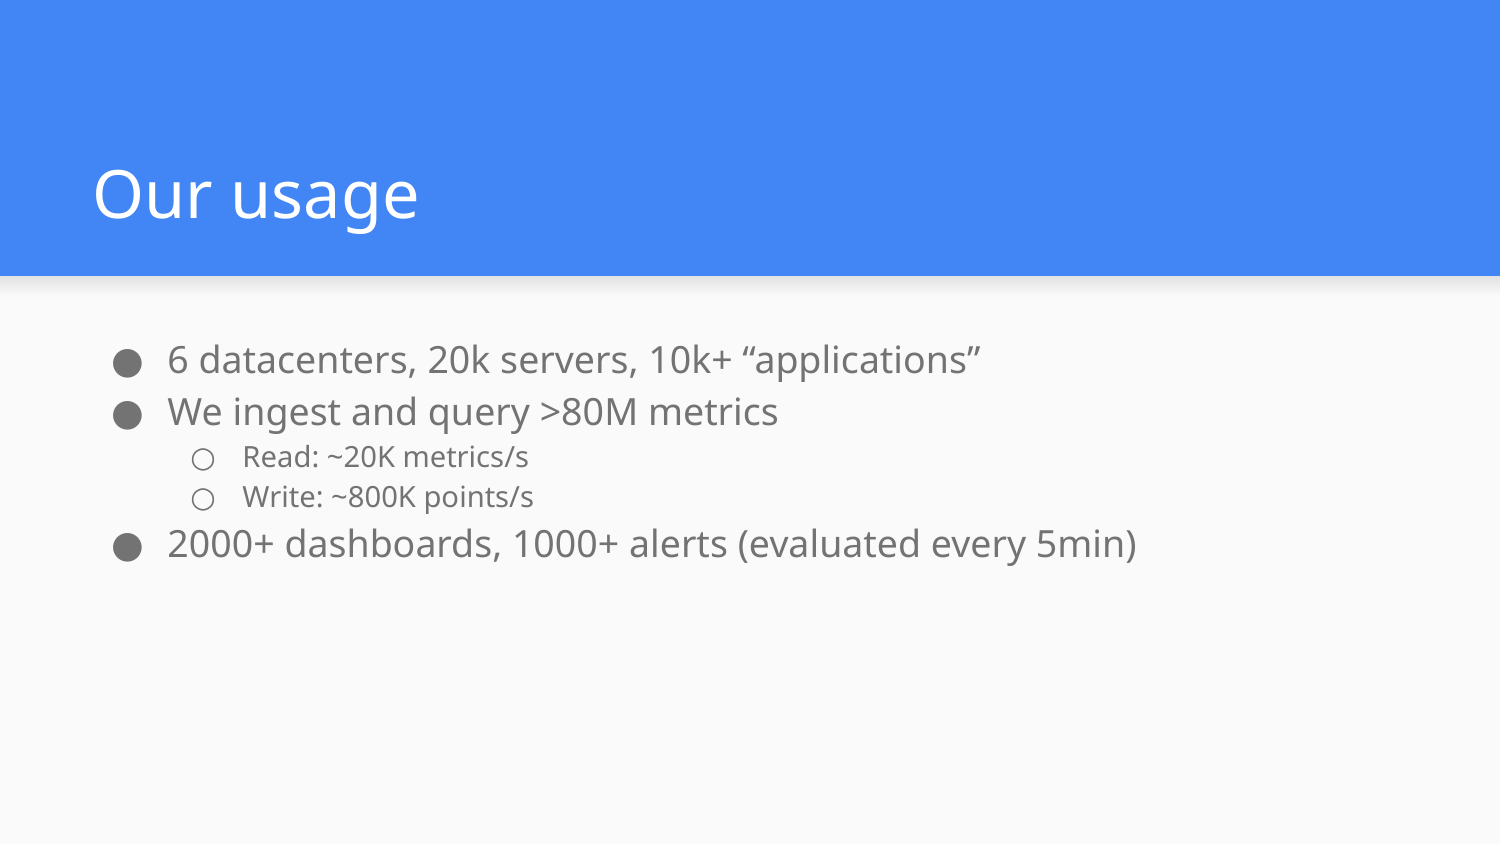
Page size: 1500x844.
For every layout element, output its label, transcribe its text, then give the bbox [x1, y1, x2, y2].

list 6 datacenters, 20k servers, 10k+ “applications” We ingest and query >80M metrics Read: ~20K metrics/s Write: ~800K points/s 2000+ dashboards, 1000+ alerts (evaluated every 5min) [77, 314, 1427, 760]
title Our usage [77, 121, 1427, 248]
